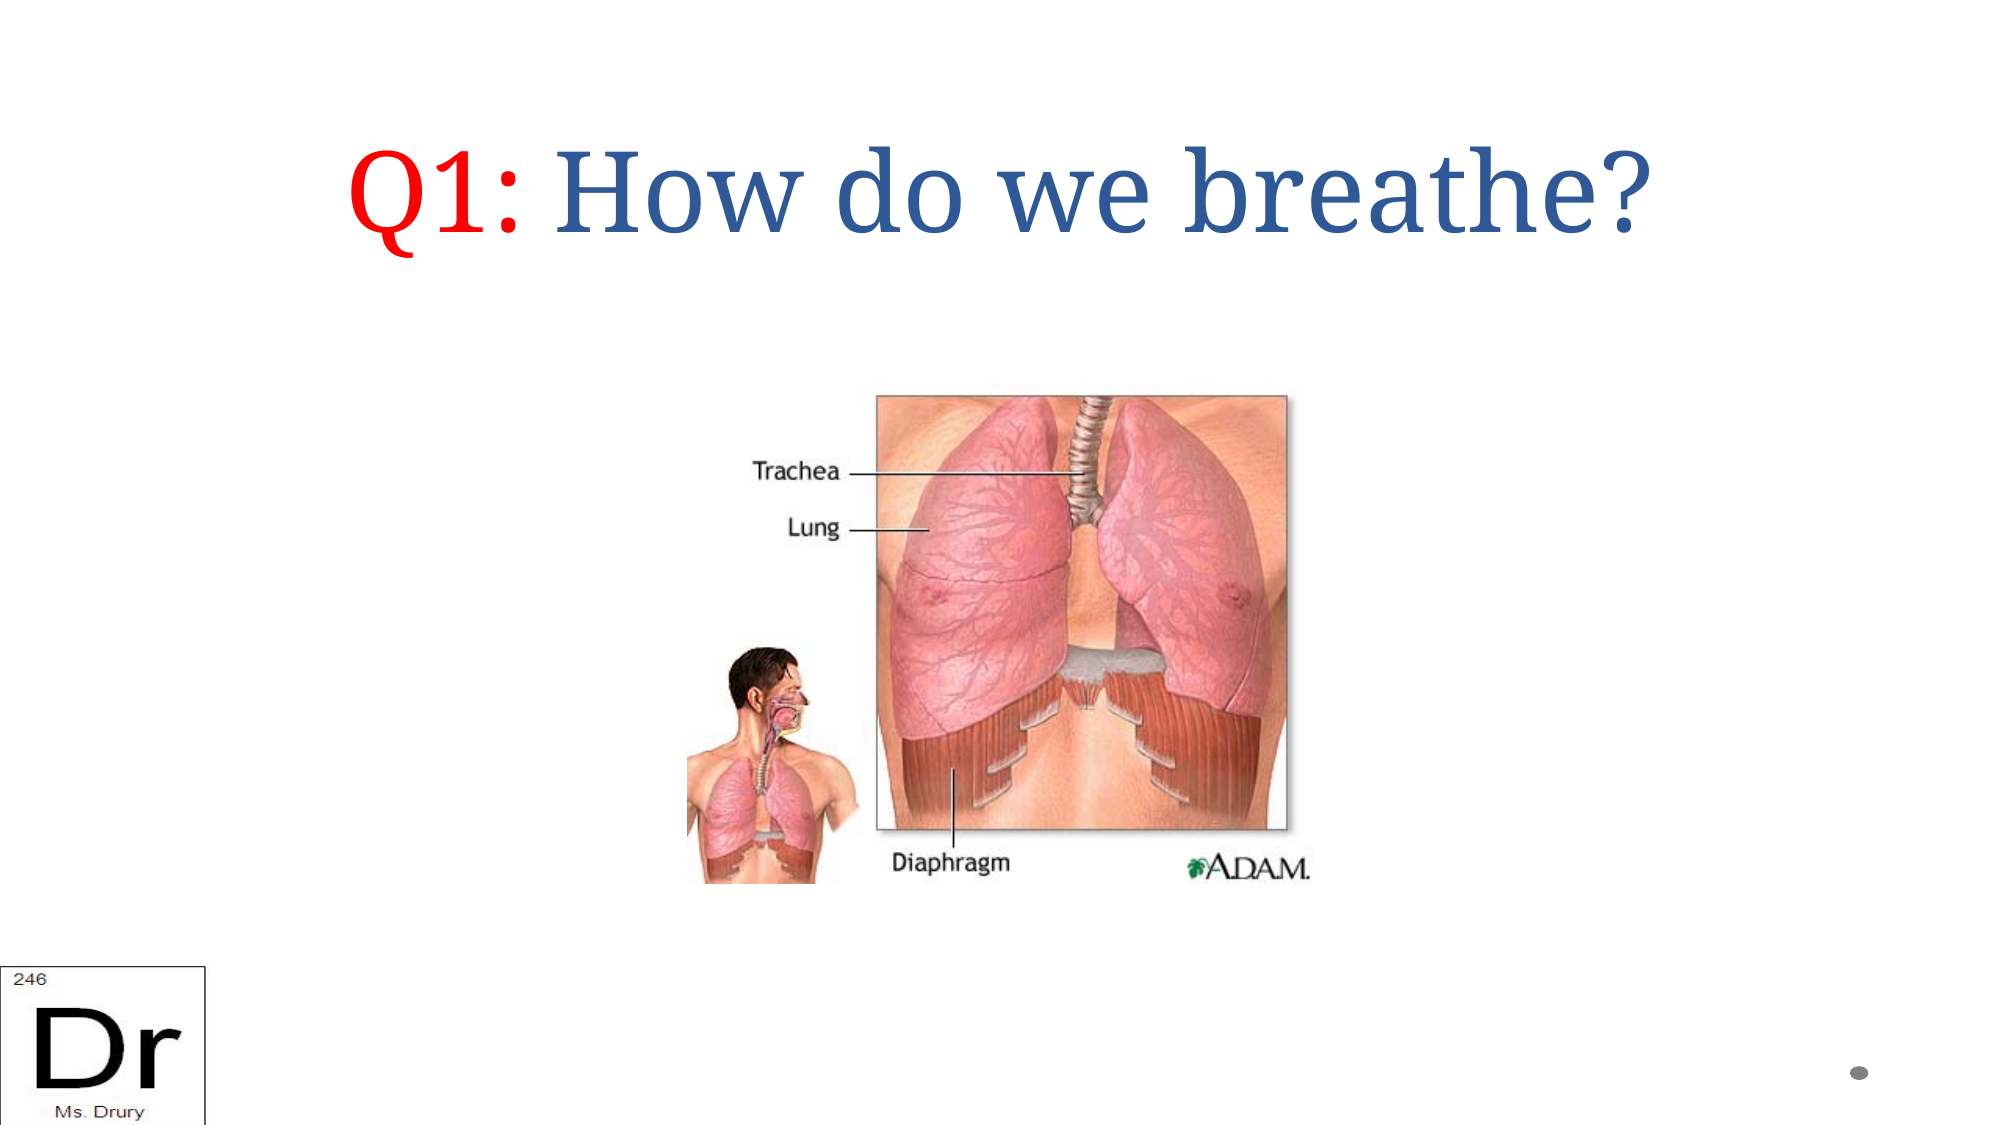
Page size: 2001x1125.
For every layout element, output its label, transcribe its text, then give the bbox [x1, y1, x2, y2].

picture [0, 962, 210, 1125]
title Q1: How do we breathe? [99, 0, 1900, 263]
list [687, 383, 1313, 884]
